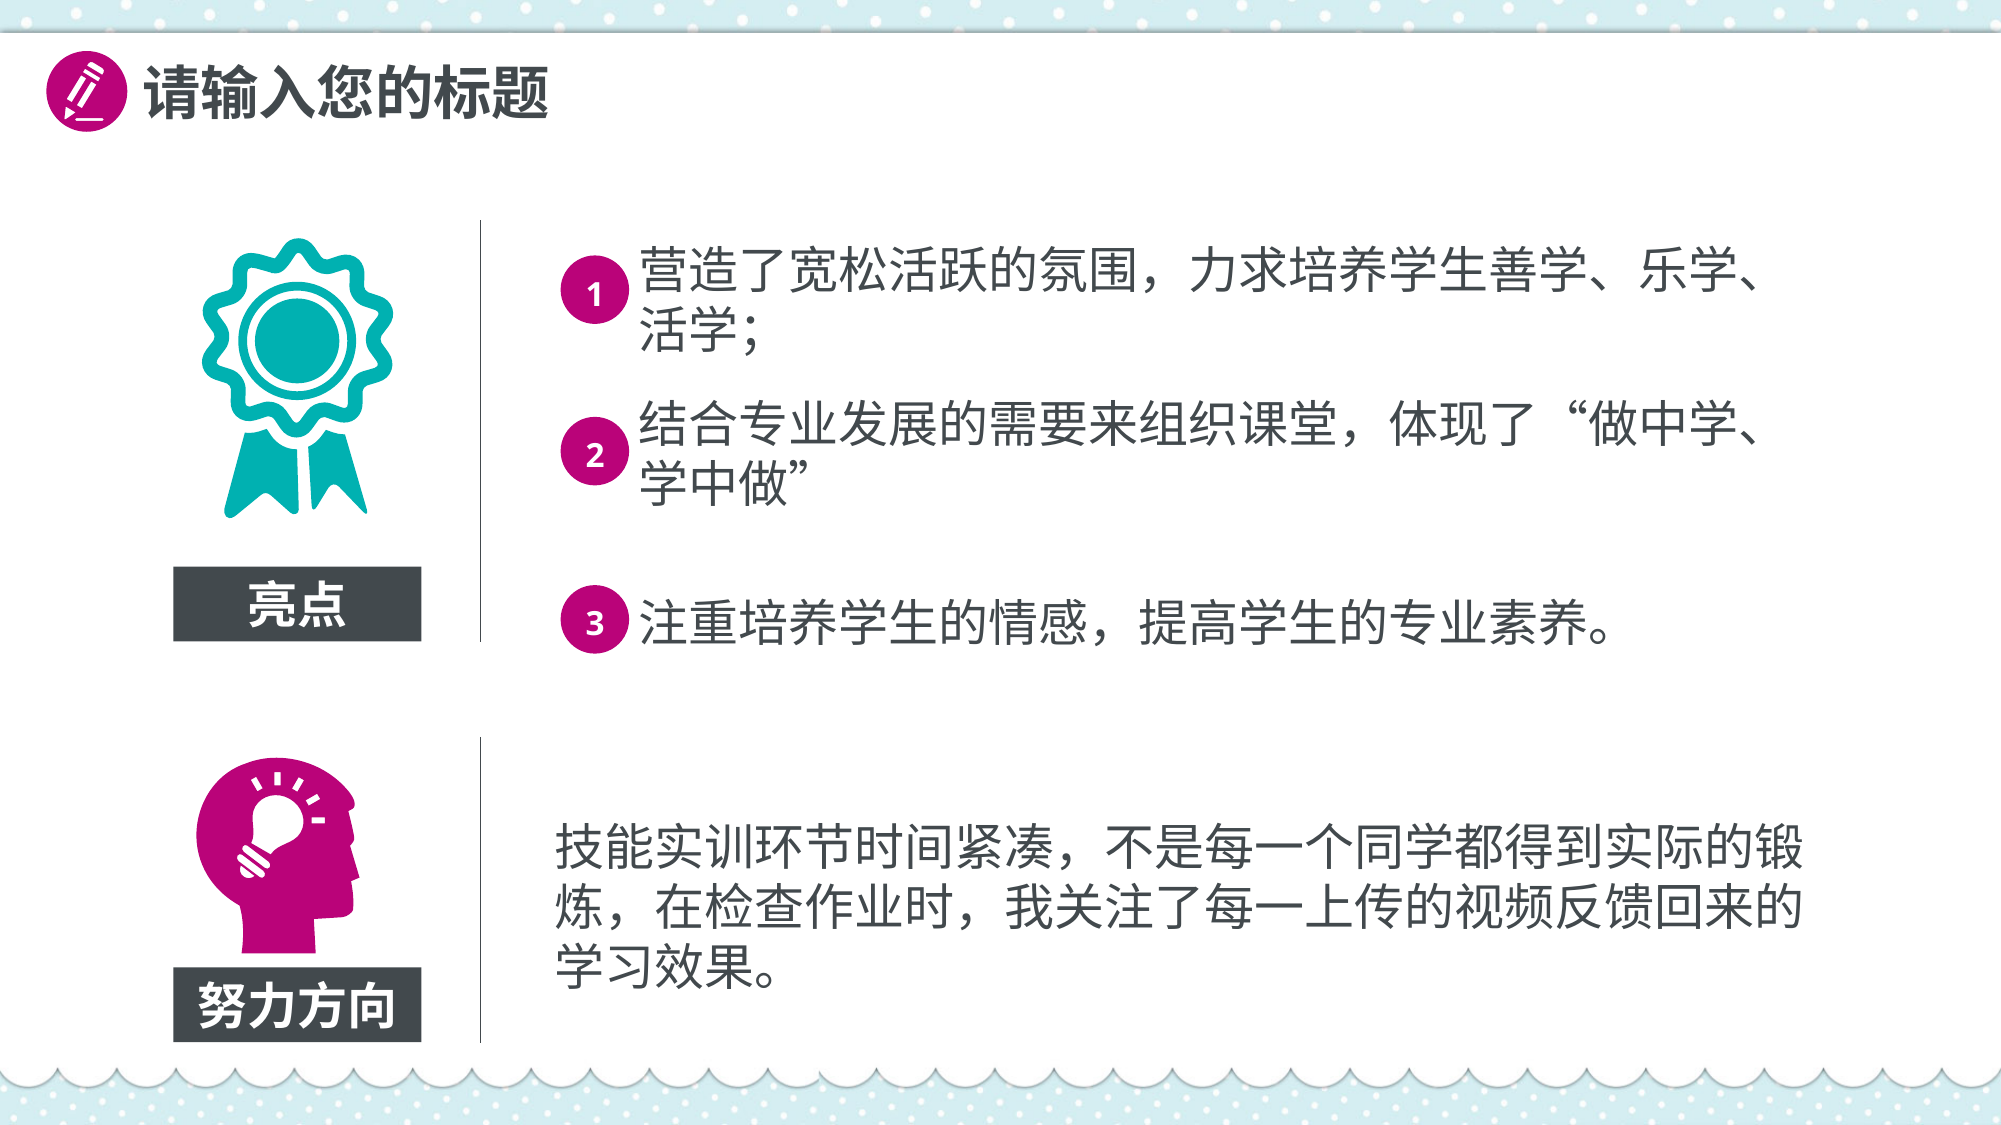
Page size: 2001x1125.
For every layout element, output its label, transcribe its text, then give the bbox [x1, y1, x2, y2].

text_box 3 [560, 585, 623, 654]
text_box 注重培养学生的情感，提高学生的专业素养。 [623, 554, 1821, 660]
text_box [196, 757, 360, 954]
text_box 亮点 [173, 566, 422, 642]
text_box 努力方向 [173, 967, 422, 1043]
text_box 请输入您的标题 [127, 48, 670, 134]
text_box 1 [560, 255, 623, 324]
text_box [46, 51, 128, 132]
text_box 营造了宽松活跃的氛围，力求培养学生善学、乐学、活学； [623, 230, 1821, 366]
picture [0, 0, 2001, 1125]
text_box [224, 428, 299, 519]
text_box 技能实训环节时间紧凑，不是每一个同学都得到实际的锻炼，在检查作业时，我关注了每一上传的视频反馈回来的学习效果。 [539, 808, 1821, 1003]
text_box [201, 238, 394, 438]
text_box 结合专业发展的需要来组织课堂，体现了“做中学、学中做” [623, 385, 1821, 521]
text_box 2 [560, 416, 623, 486]
text_box [308, 429, 368, 514]
